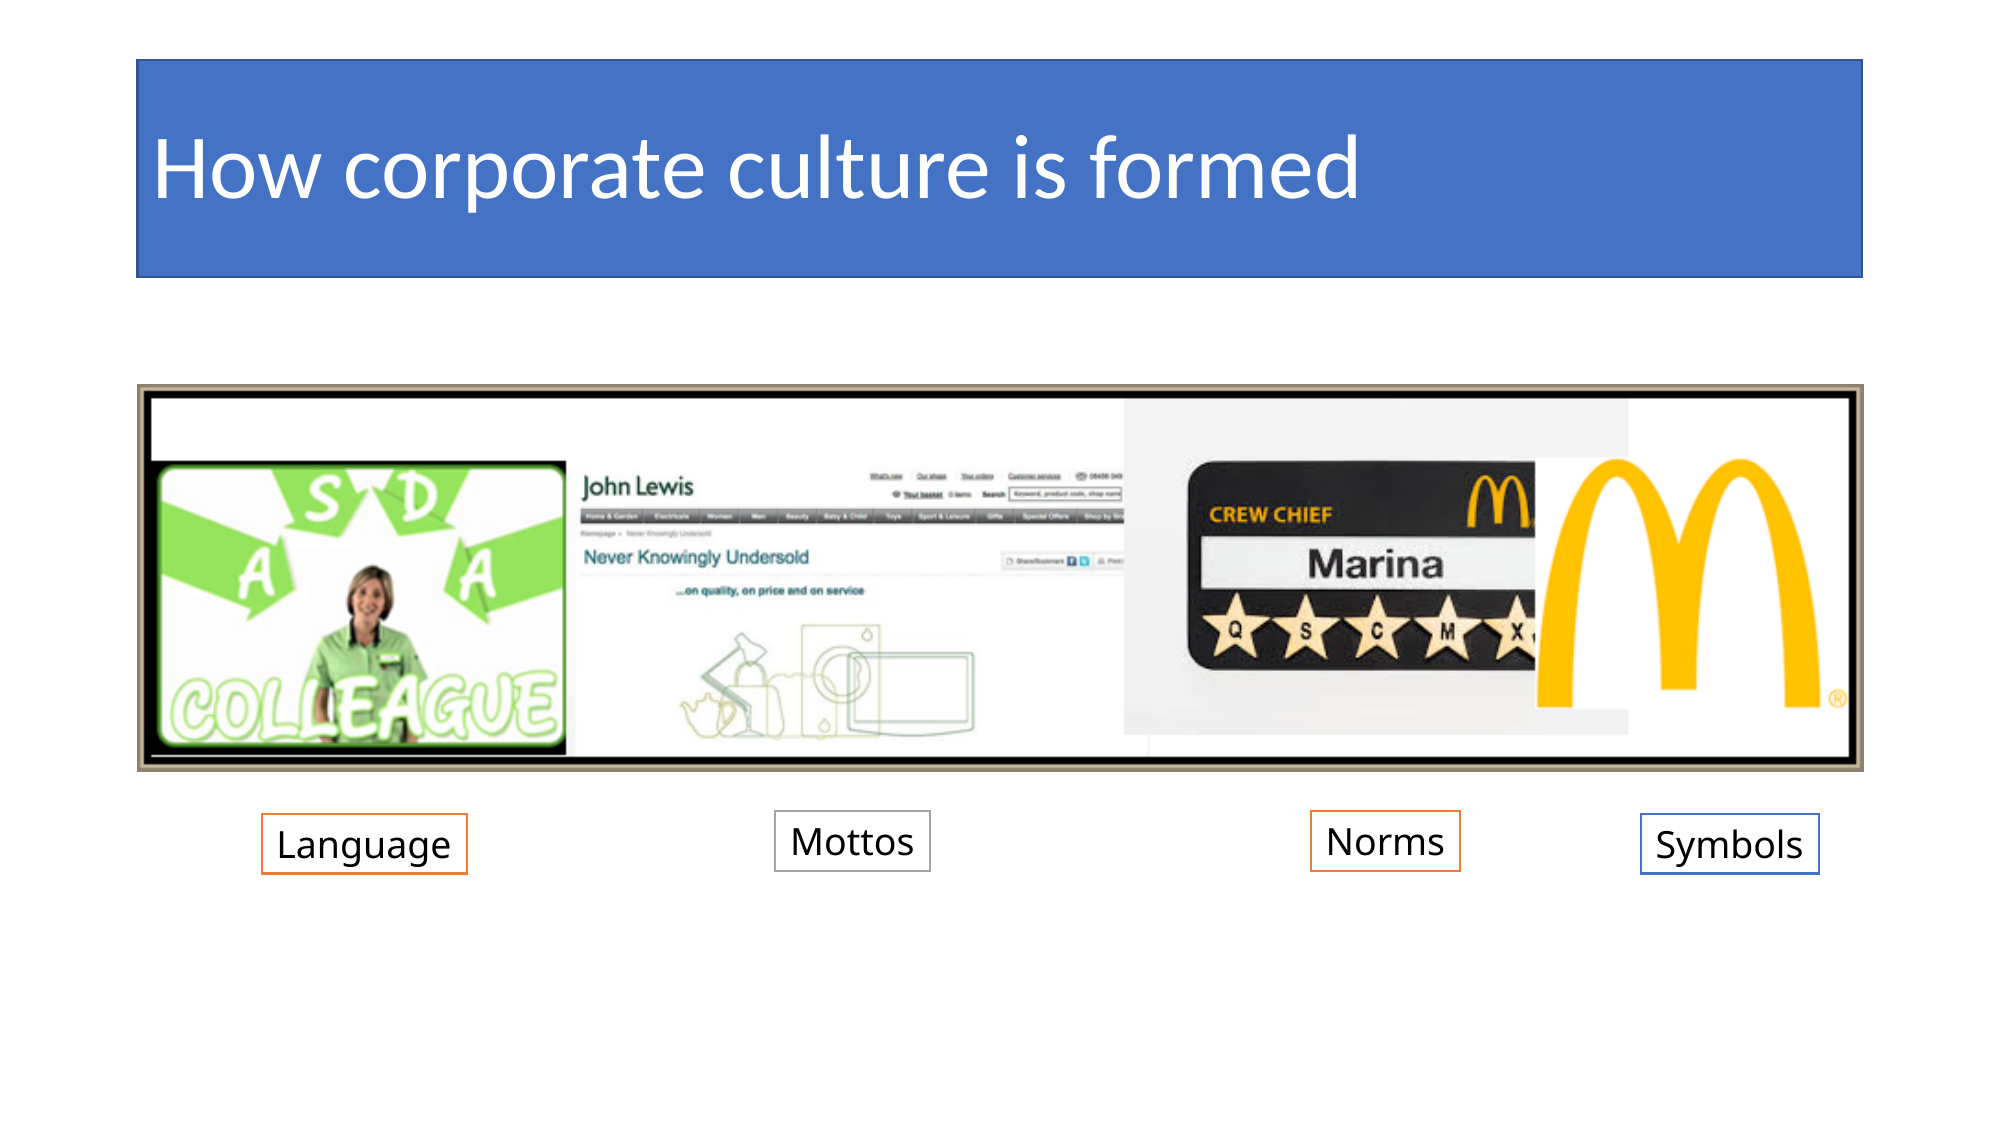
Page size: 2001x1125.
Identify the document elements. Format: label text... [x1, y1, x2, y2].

title How corporate culture is formed [136, 59, 1863, 278]
text_box Mottos [774, 810, 931, 872]
text_box Language [261, 813, 468, 875]
text_box Norms [1310, 810, 1461, 872]
text_box Symbols [1640, 813, 1820, 875]
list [137, 384, 1864, 772]
